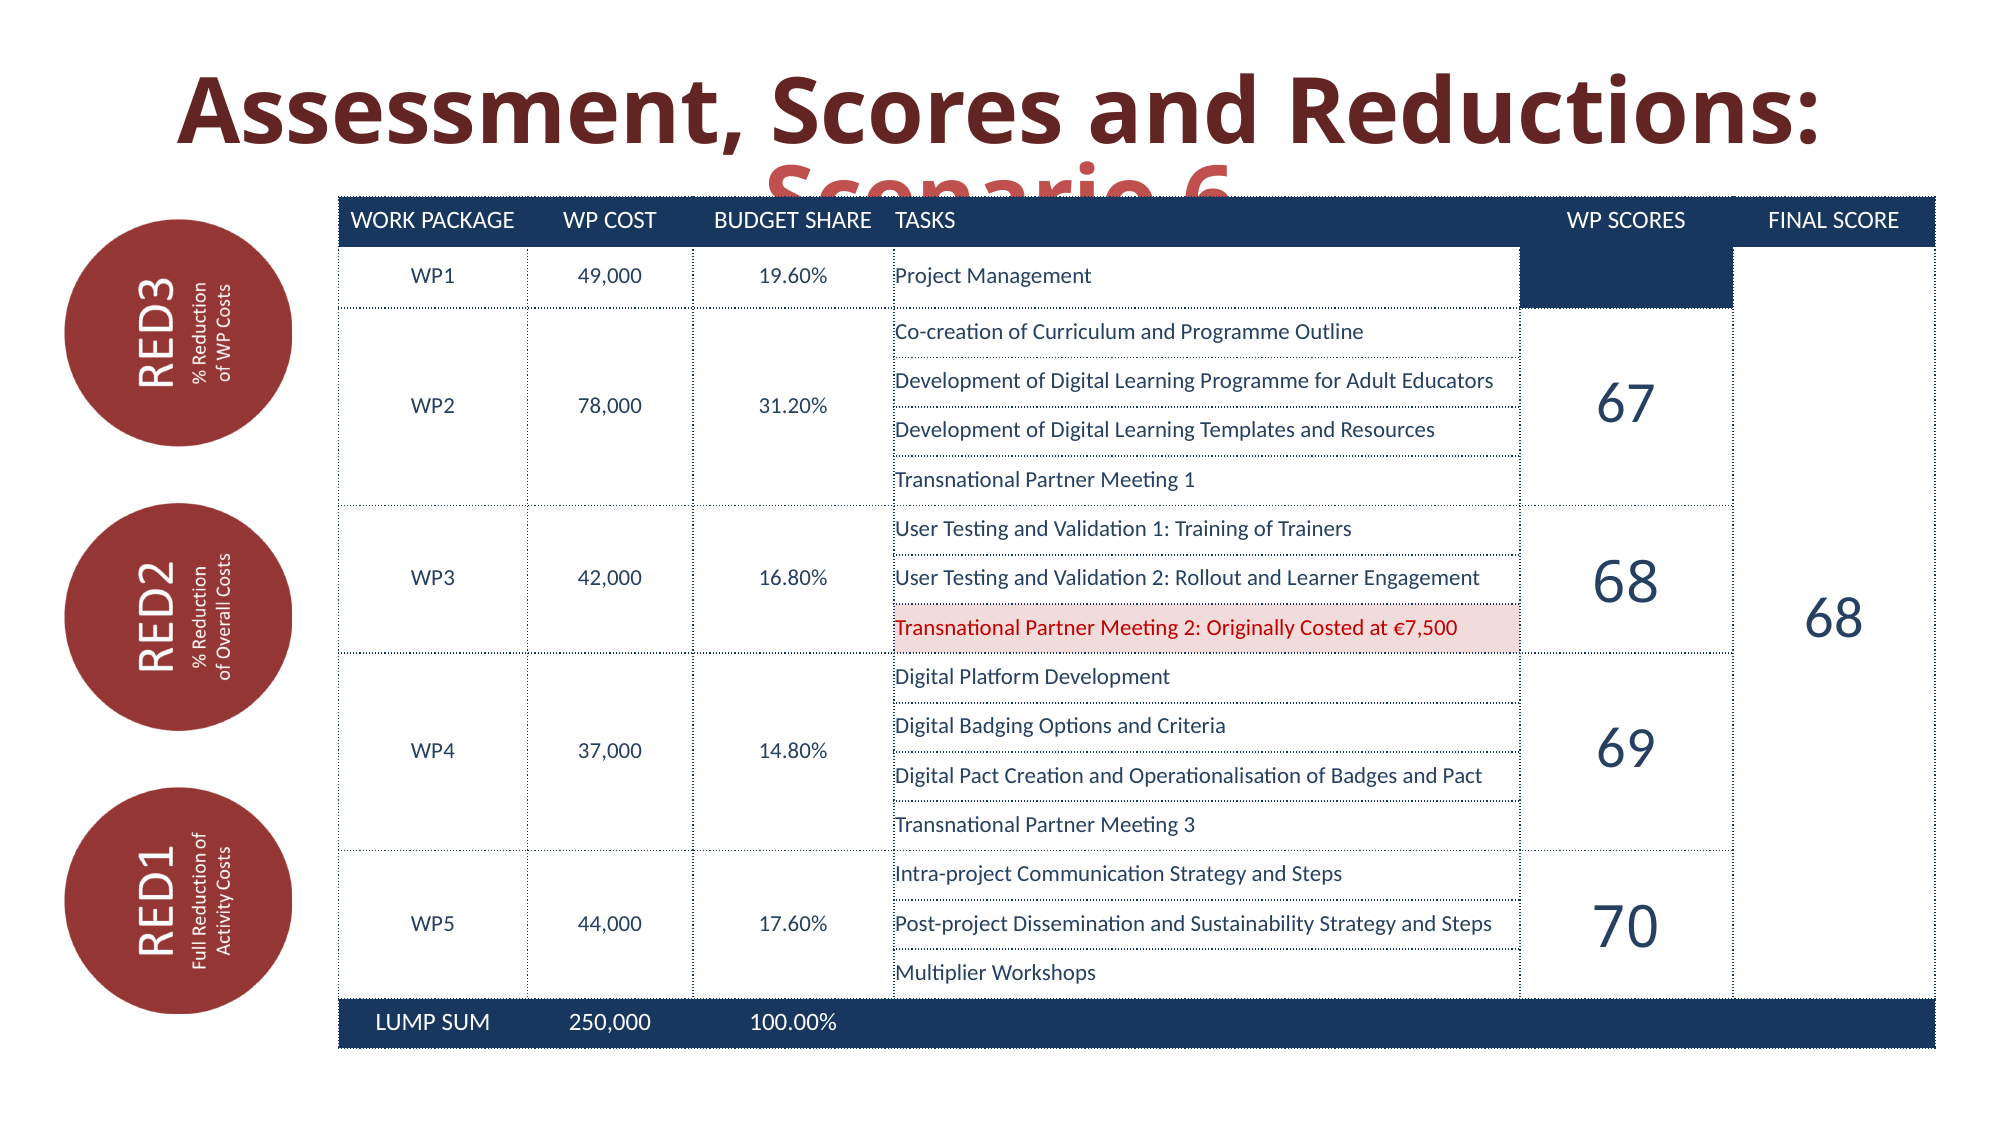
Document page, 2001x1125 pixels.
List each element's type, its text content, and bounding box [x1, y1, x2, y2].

table_header TASKS [894, 197, 1520, 247]
table_cell Transnational Partner Meeting 1 [894, 456, 1520, 505]
table_cell Digital Badging Options and Criteria [894, 703, 1520, 752]
table_header WP SCORES [1520, 197, 1733, 247]
table_cell 19.60% [693, 247, 894, 308]
table_cell 68 [1733, 247, 1935, 999]
table_cell 44,000 [527, 851, 693, 999]
table_cell [1733, 999, 1935, 1048]
table_header FINAL SCORE [1733, 197, 1935, 247]
table_cell Digital Platform Development [894, 653, 1520, 703]
table_cell User Testing and Validation 1: Training of Trainers [894, 505, 1520, 555]
table_header WP COST [527, 197, 693, 247]
table_cell Development of Digital Learning Programme for Adult Educators [894, 357, 1520, 407]
table_cell Post-project Dissemination and Sustainability Strategy and Steps [894, 900, 1520, 949]
table_cell 31.20% [693, 308, 894, 505]
table_cell Transnational Partner Meeting 2: Originally Costed at €7,500 [894, 604, 1520, 653]
table_cell [1520, 247, 1733, 308]
table_cell 100.00% [693, 999, 894, 1048]
picture [0, 220, 575, 1013]
table_cell Transnational Partner Meeting 3 [894, 801, 1520, 851]
table_cell User Testing and Validation 2: Rollout and Learner Engagement [894, 555, 1520, 604]
table_cell 70 [1520, 851, 1733, 999]
table_cell 17.60% [693, 851, 894, 999]
table_cell 67 [1520, 308, 1733, 505]
table_cell Intra-project Communication Strategy and Steps [894, 851, 1520, 900]
table_cell WP1 [339, 247, 527, 308]
table_cell 78,000 [527, 308, 693, 505]
table_cell 250,000 [527, 999, 693, 1048]
table_cell 49,000 [527, 247, 693, 308]
table_cell 14.80% [693, 653, 894, 851]
table_header WORK PACKAGE [339, 197, 527, 247]
table_cell [1520, 999, 1733, 1048]
table_cell 68 [1520, 505, 1733, 653]
table_cell Development of Digital Learning Templates and Resources [894, 407, 1520, 456]
table_cell Project Management [894, 247, 1520, 308]
table_cell Co-creation of Curriculum and Programme Outline [894, 308, 1520, 357]
table_cell 69 [1520, 653, 1733, 851]
table_cell LUMP SUM [339, 999, 527, 1048]
text_box Assessment, Scores and Reductions: Scenario 6 [0, 66, 2000, 257]
table_cell 42,000 [577, 505, 693, 653]
table_cell 37,000 [527, 653, 693, 851]
table_cell Multiplier Workshops [894, 949, 1520, 999]
table_cell Digital Pact Creation and Operationalisation of Badges and Pact [894, 752, 1520, 801]
table_cell [894, 999, 1520, 1048]
table_cell WP2 [339, 308, 527, 501]
table_header BUDGET SHARE [693, 197, 894, 247]
table_cell WP5 [339, 851, 527, 999]
table_cell WP4 [339, 738, 527, 851]
table_cell 16.80% [693, 505, 894, 653]
